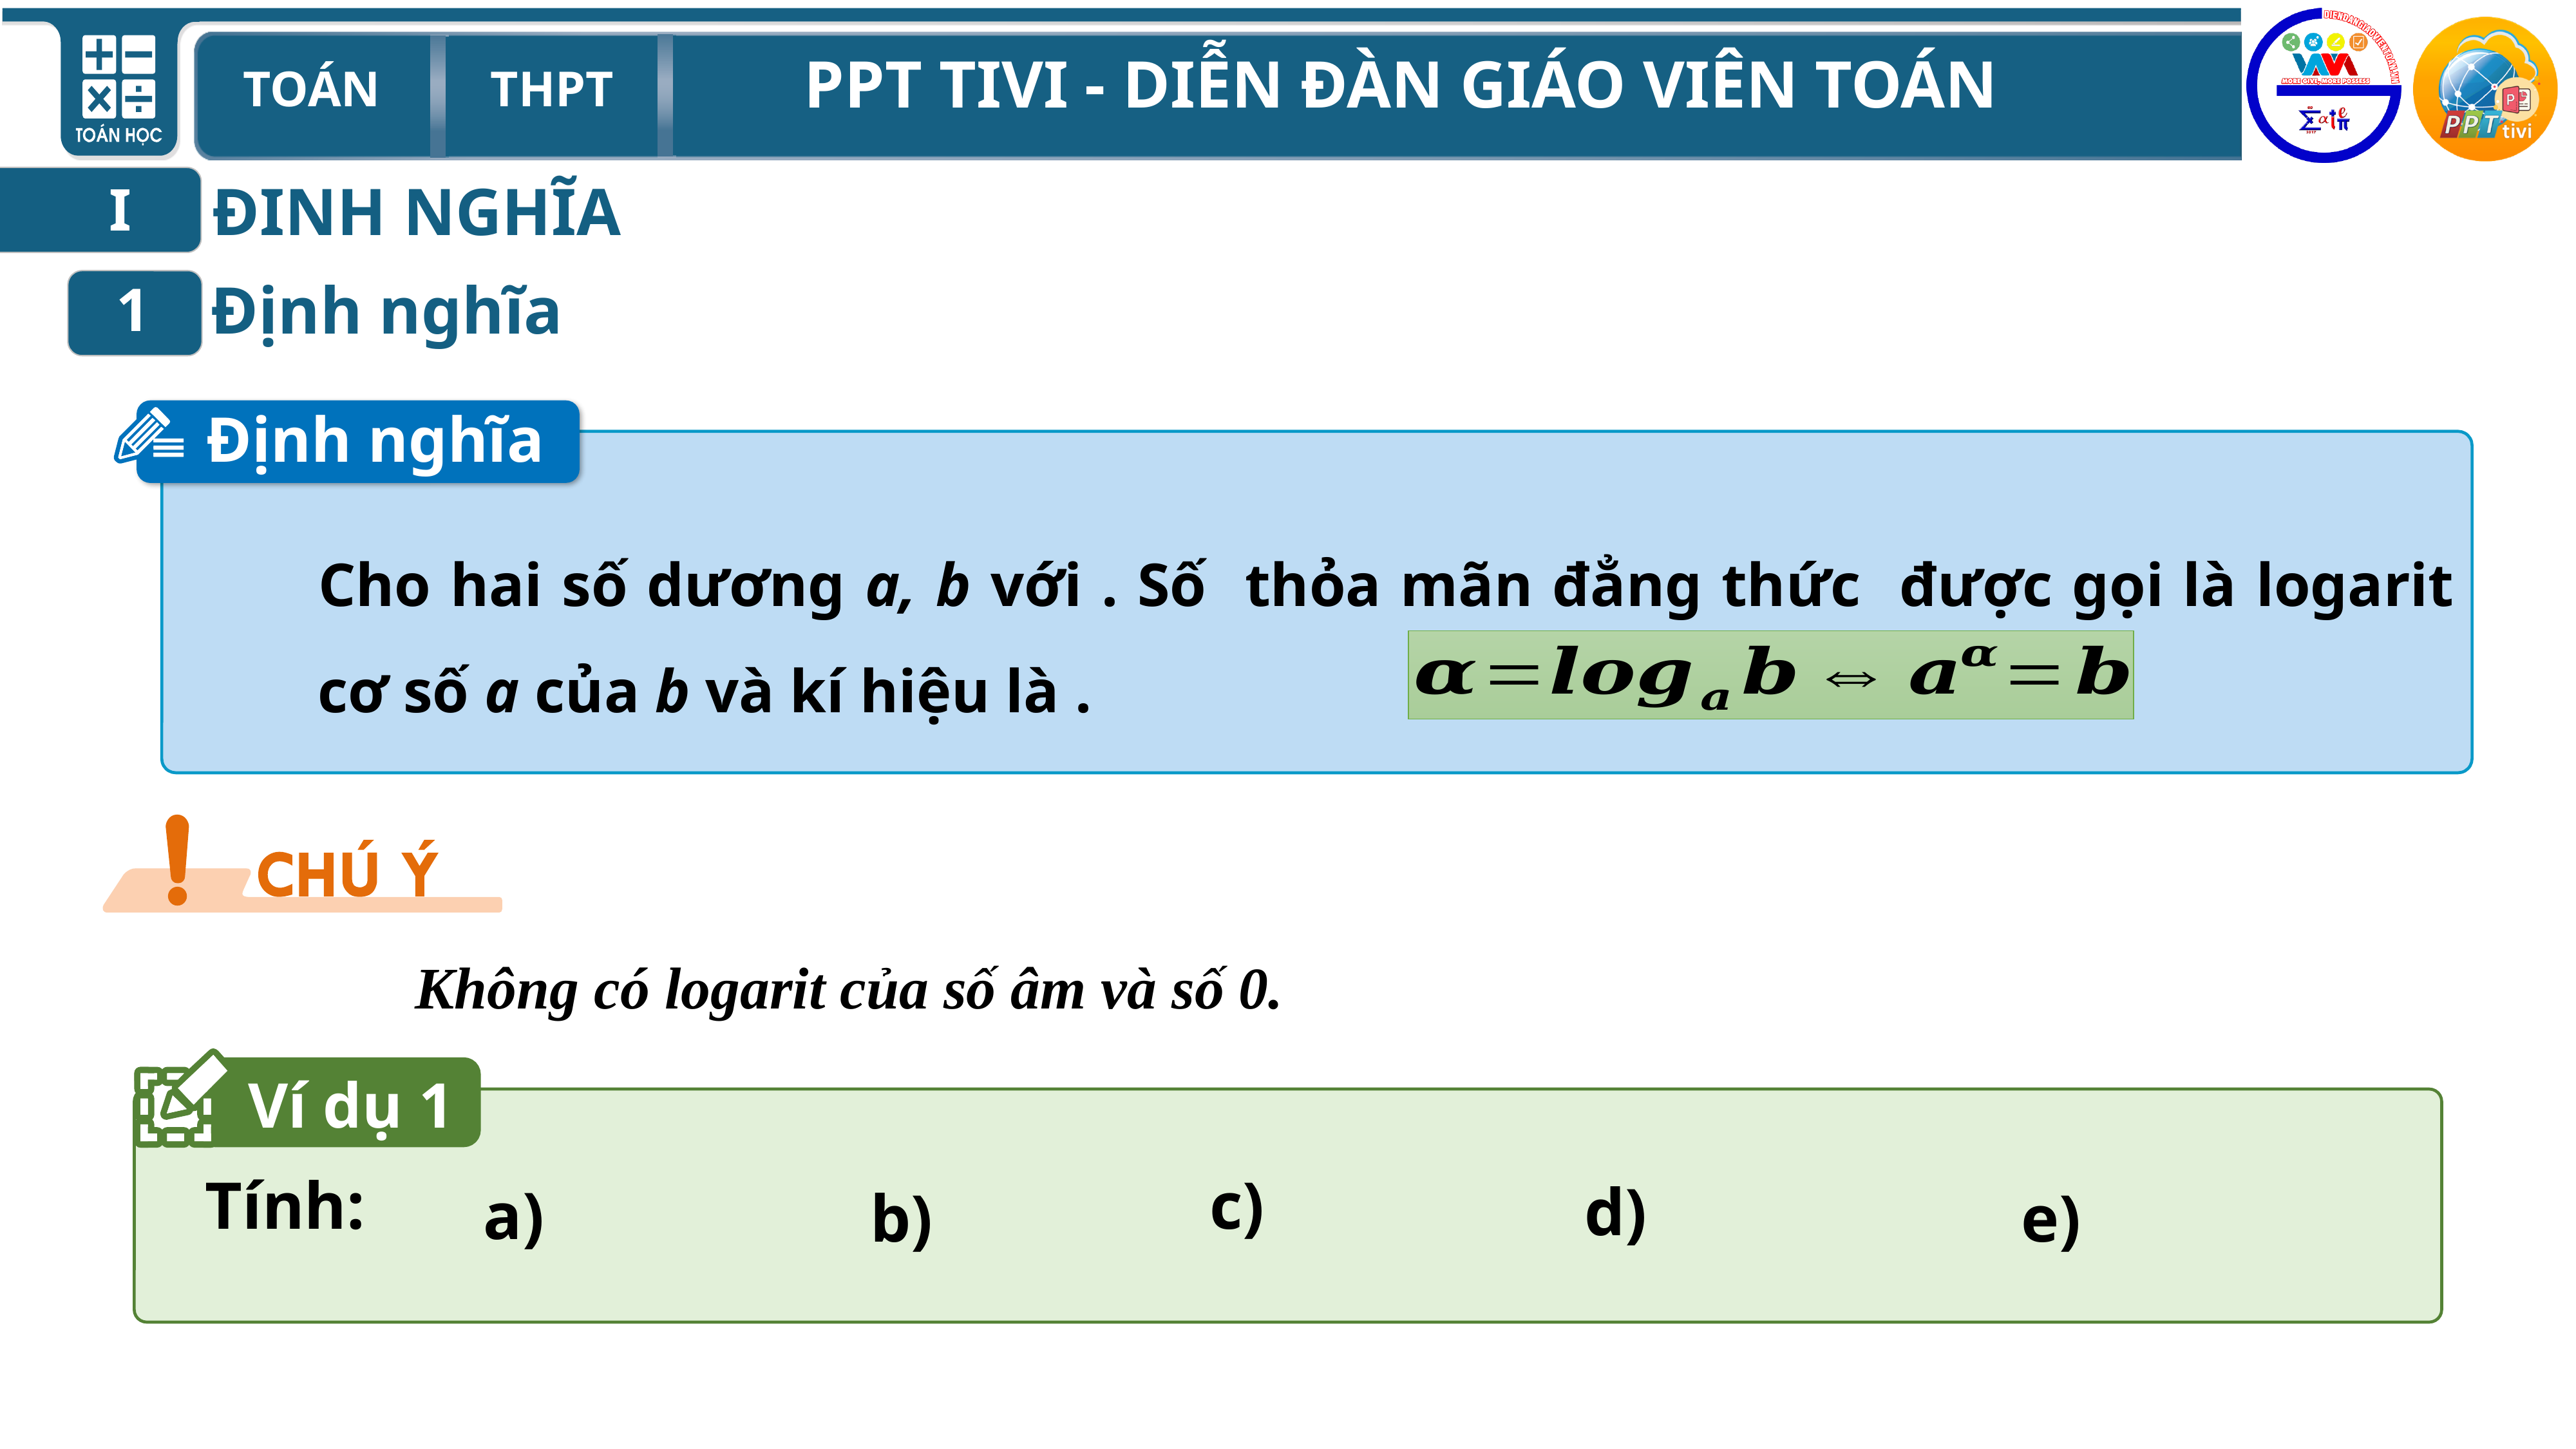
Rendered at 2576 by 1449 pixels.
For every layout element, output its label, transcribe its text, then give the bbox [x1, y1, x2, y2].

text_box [101, 814, 502, 913]
picture [2, 22, 2242, 160]
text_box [113, 395, 2472, 773]
text_box Không có logarit của số âm và số 0. [358, 909, 1670, 1026]
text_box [195, 1160, 2352, 1340]
picture [2412, 16, 2558, 162]
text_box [0, 166, 2029, 254]
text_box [68, 264, 1151, 356]
picture [2246, 8, 2401, 163]
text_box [134, 1048, 2442, 1322]
